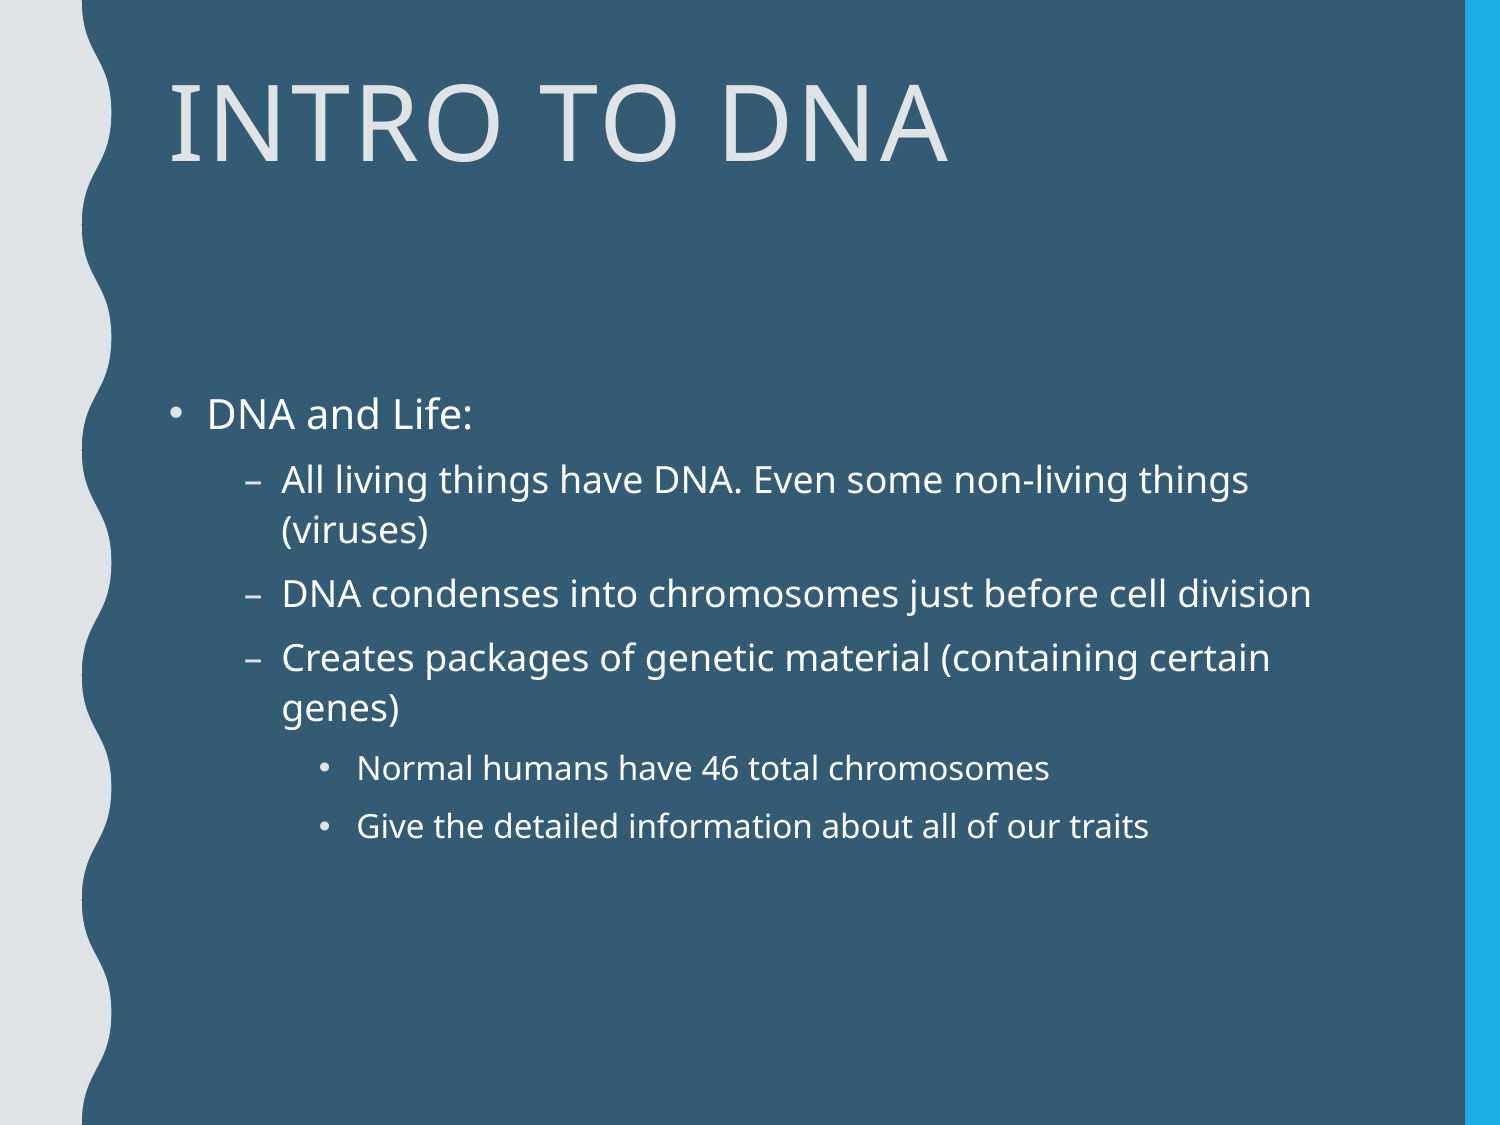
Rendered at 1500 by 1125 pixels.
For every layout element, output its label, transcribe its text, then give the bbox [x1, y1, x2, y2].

title Intro to DNA [154, 62, 1407, 308]
list DNA and Life: All living things have DNA. Even some non-living things (viruses) DNA condenses into chromosomes just before cell division Creates packages of genetic material (containing certain genes) Normal humans have 46 total chromosomes Give the detailed information about all of our traits [154, 375, 1407, 965]
